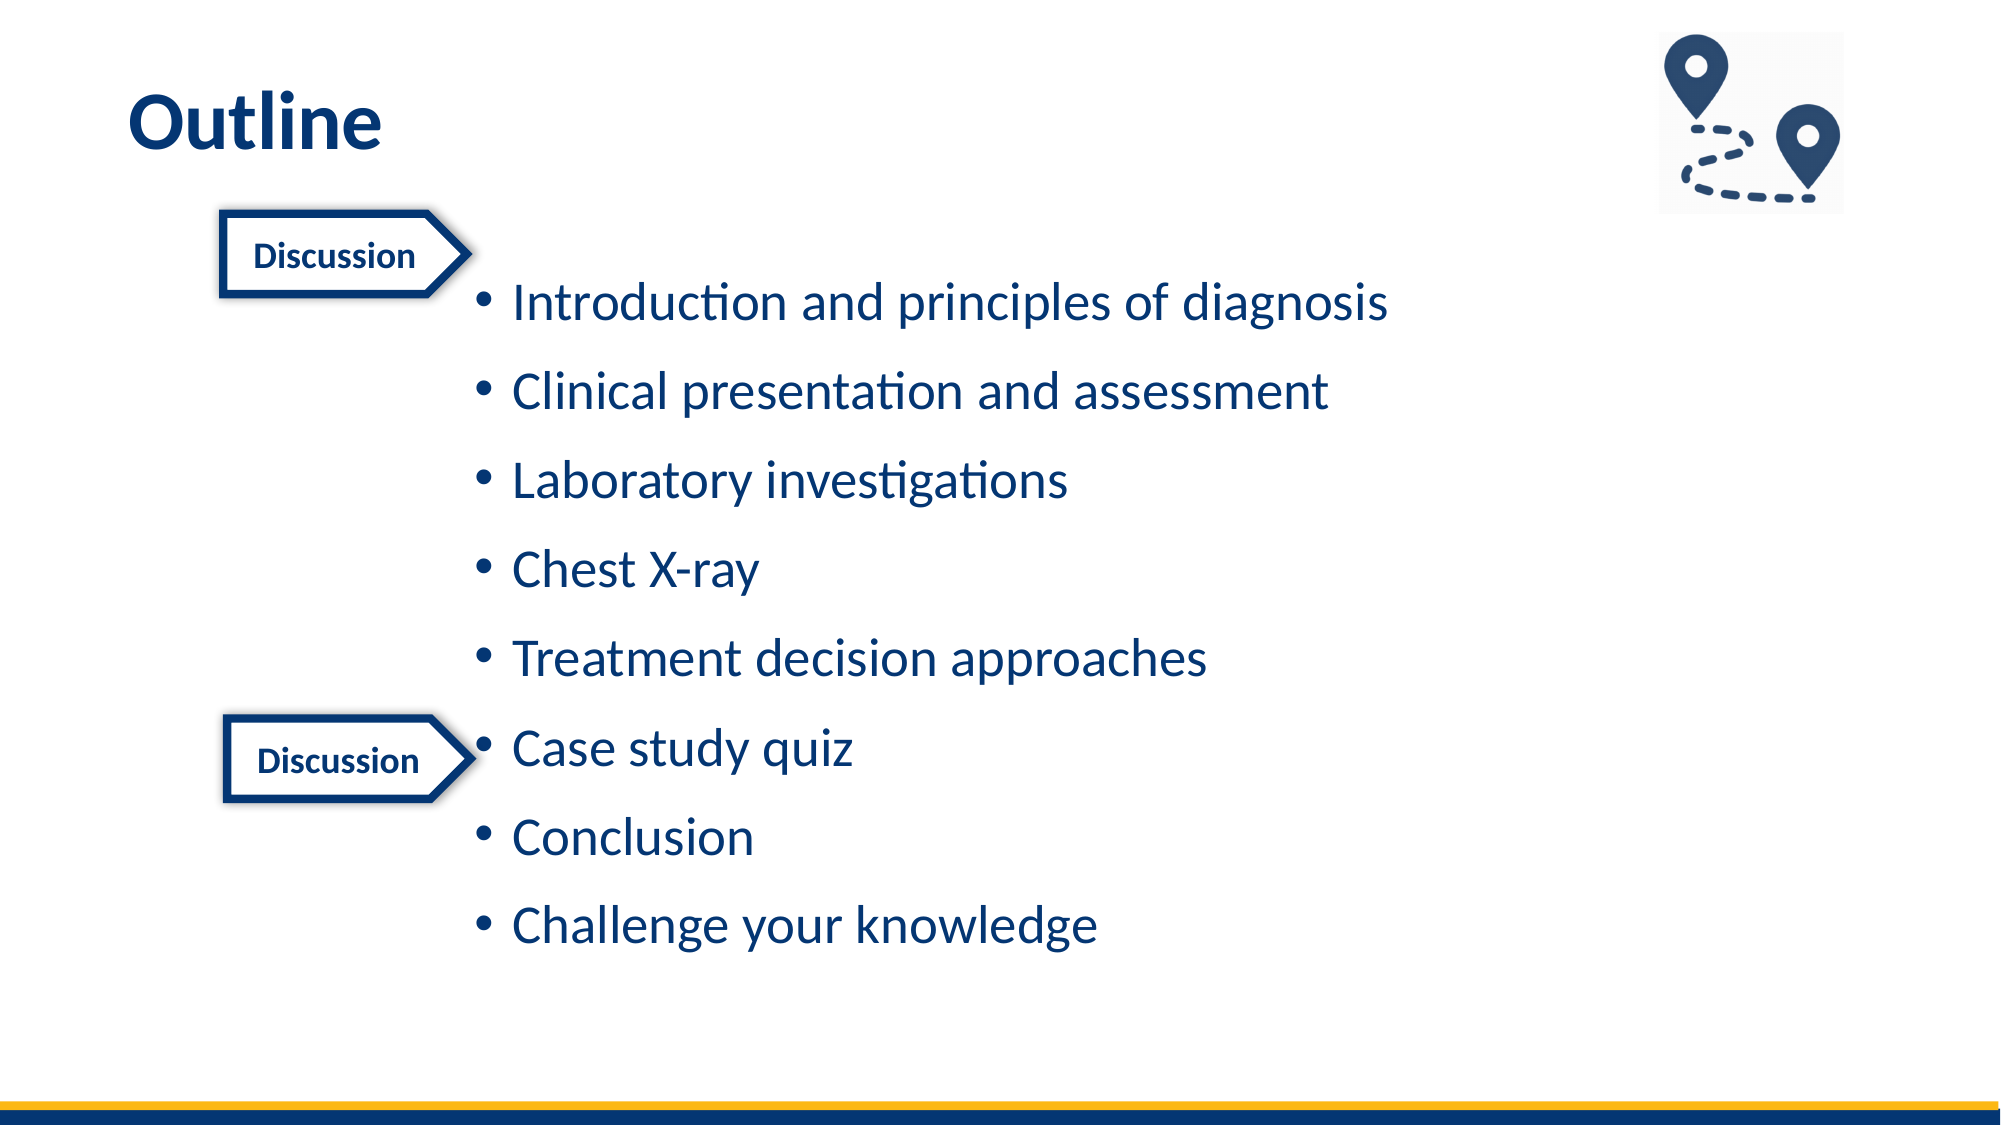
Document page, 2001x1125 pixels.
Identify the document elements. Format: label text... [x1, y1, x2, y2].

text_box Discussion [222, 212, 469, 296]
list Introduction and principles of diagnosis Clinical presentation and assessment Laboratory investigations Chest X-ray Treatment decision approaches Case study quiz Conclusion Challenge your knowledge [459, 225, 1863, 965]
title Outline [114, 31, 1635, 215]
text_box Discussion [226, 717, 473, 800]
